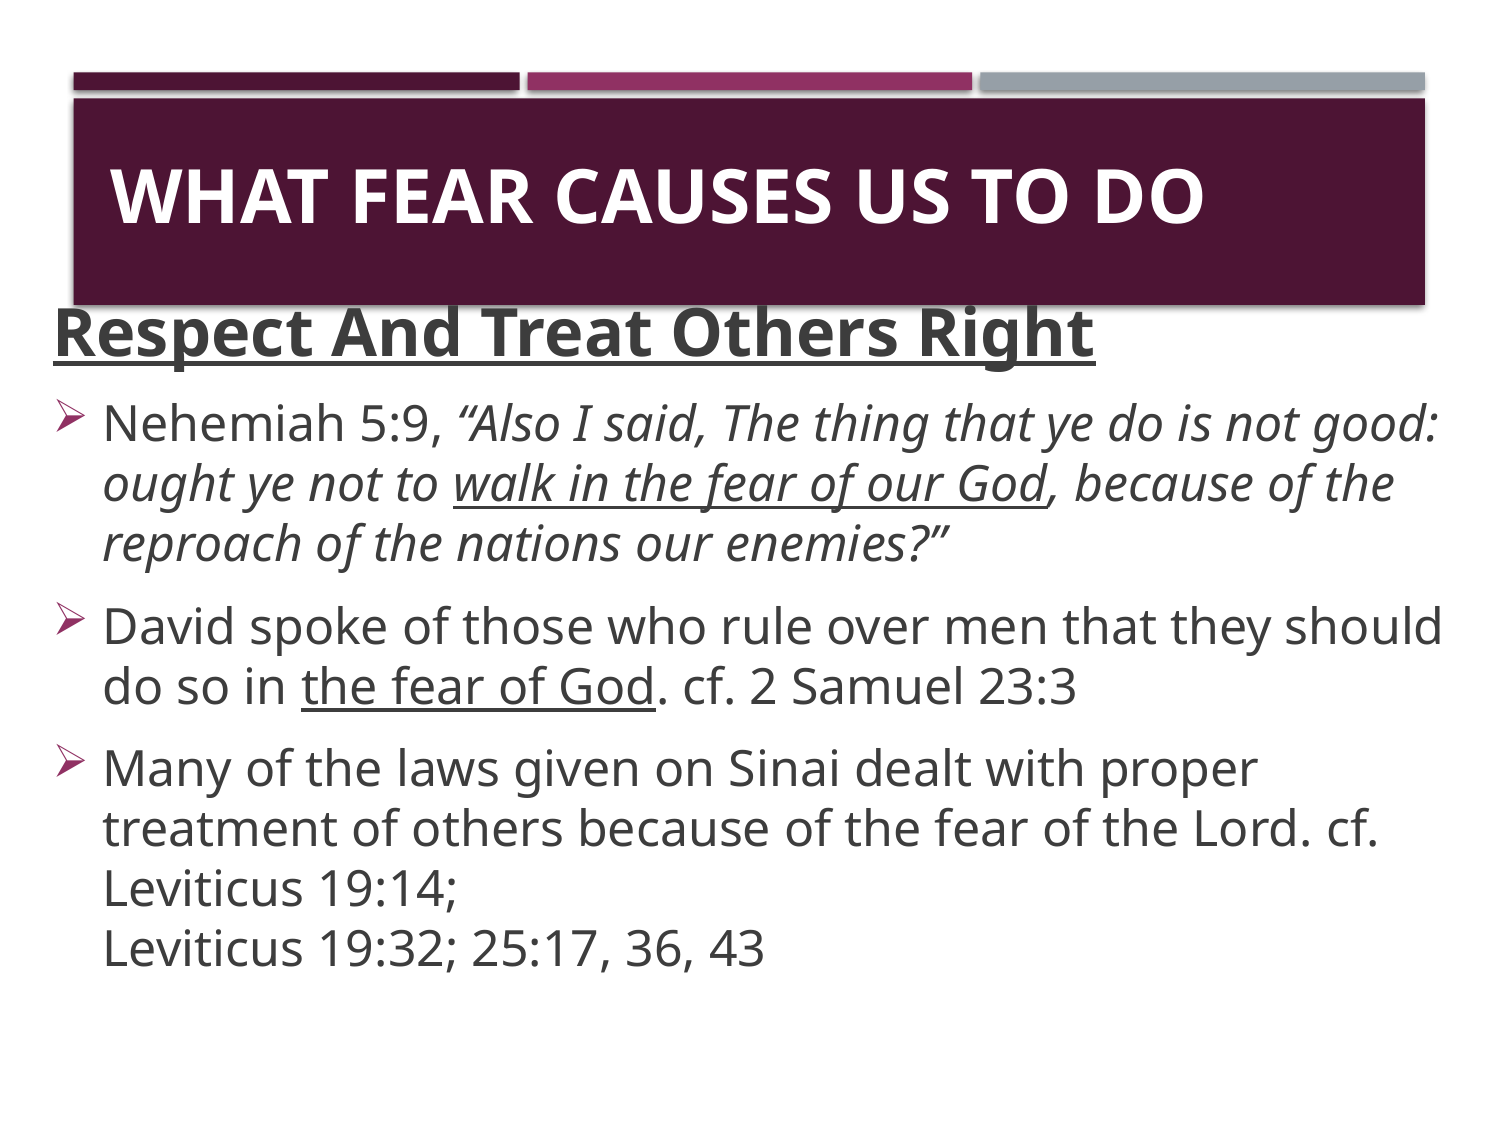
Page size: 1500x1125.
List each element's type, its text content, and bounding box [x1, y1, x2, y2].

list Respect And Treat Others Right Nehemiah 5:9, “Also I said, The thing that ye do is not good: ought ye not to walk in the fear of our God, because of the reproach of the nations our enemies?” David spoke of those who rule over men that they should do so in the fear of God. cf. 2 Samuel 23:3 Many of the laws given on Sinai dealt with proper treatment of others because of the fear of the Lord. cf. Leviticus 19:14; Leviticus 19:32; 25:17, 36, 43 [37, 281, 1463, 985]
title What Fear Causes Us To Do [95, 42, 1406, 246]
